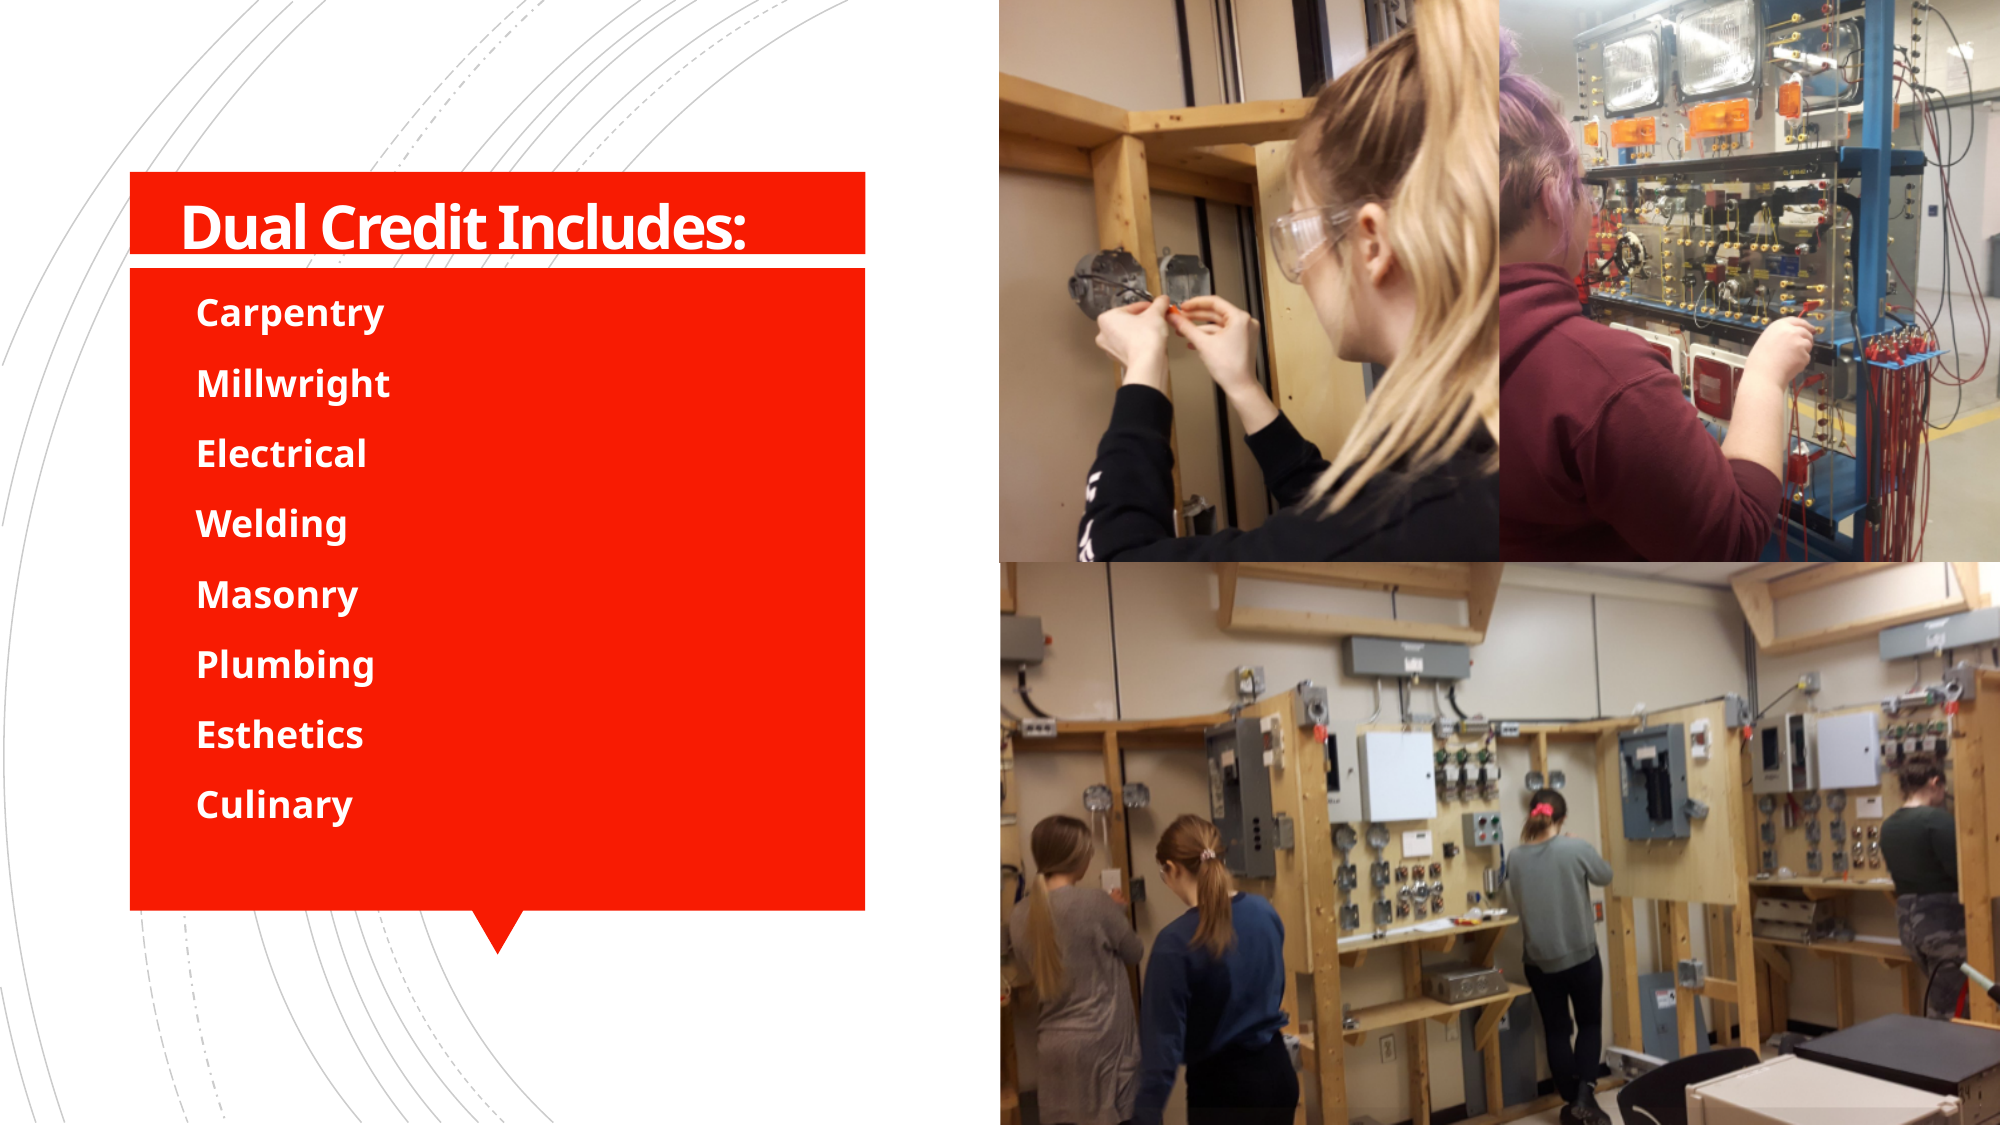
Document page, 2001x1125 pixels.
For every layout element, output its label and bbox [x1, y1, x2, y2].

picture [998, 0, 2000, 1125]
text_box [0, 0, 999, 1125]
